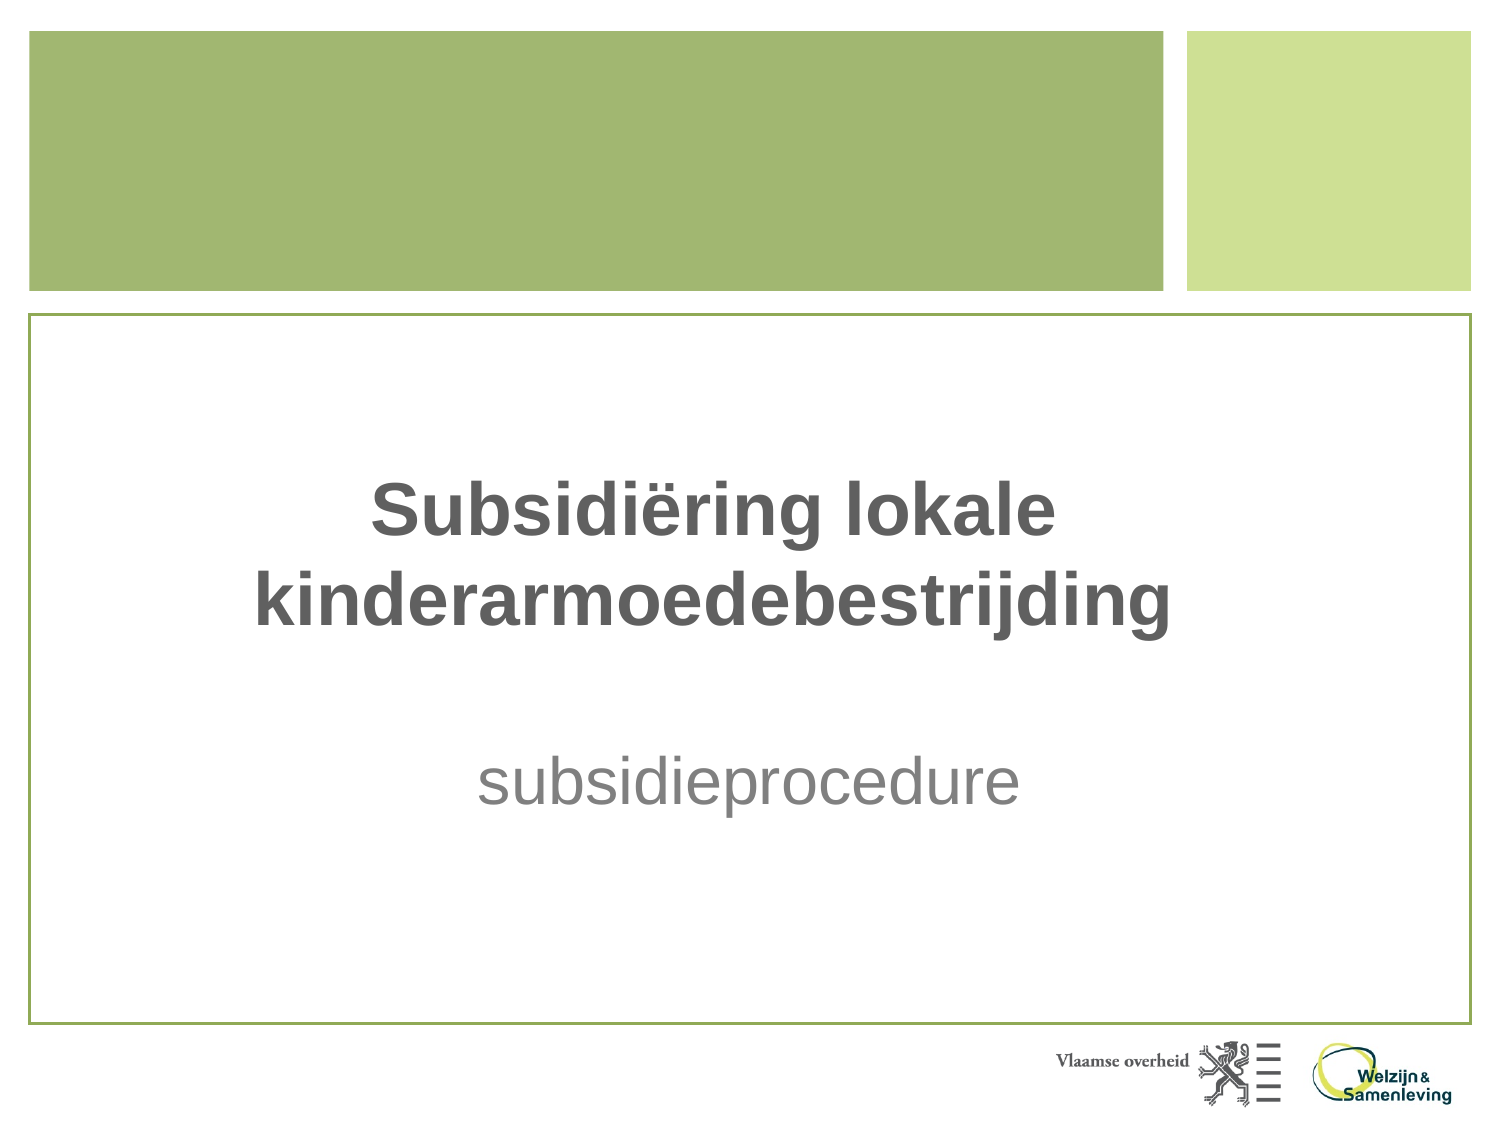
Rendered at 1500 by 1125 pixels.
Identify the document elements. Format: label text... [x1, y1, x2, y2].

title Subsidiëring lokale kinderarmoedebestrijding [41, 362, 1388, 740]
picture [1054, 1034, 1483, 1125]
subtitle subsidieprocedure [225, 637, 1275, 925]
